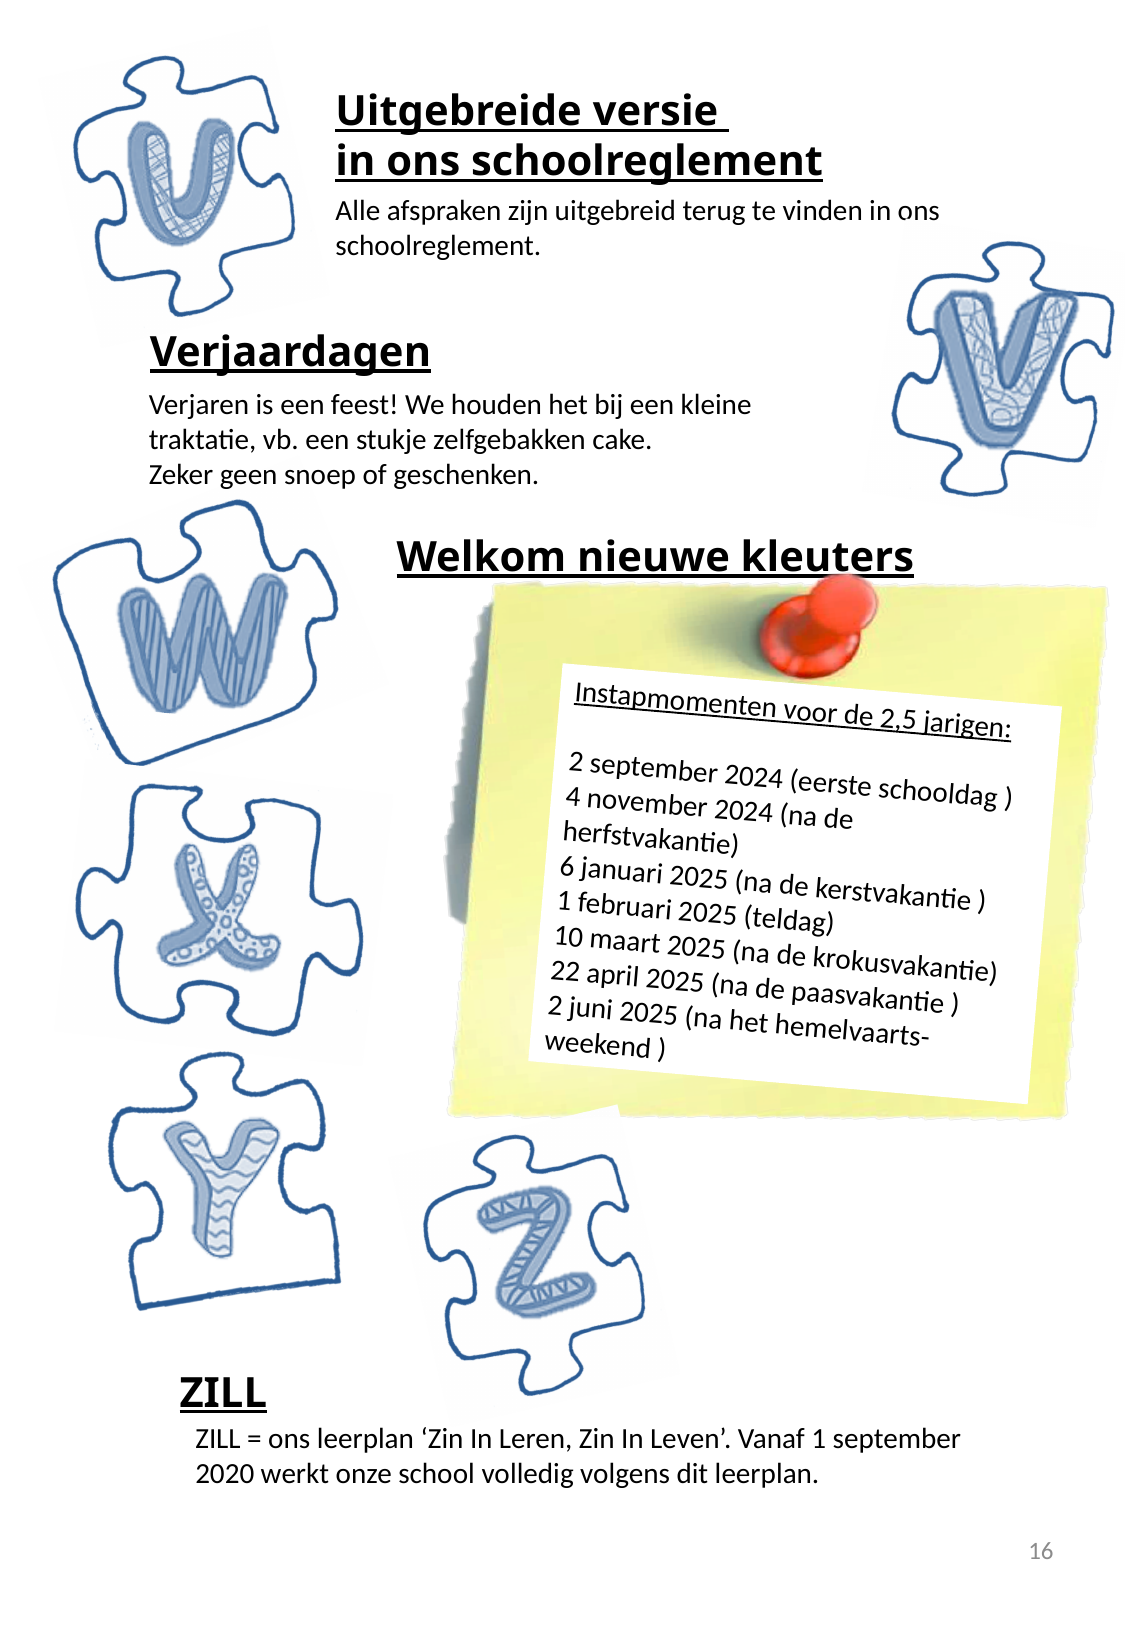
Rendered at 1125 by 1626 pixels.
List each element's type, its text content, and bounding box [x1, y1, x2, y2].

text_box ZILL [164, 1357, 417, 1423]
text_box Alle afspraken zijn uitgebreid terug te vinden in ons schoolreglement. [320, 184, 1018, 269]
picture [65, 48, 302, 325]
text_box Verjaardagen [135, 317, 802, 377]
text_box Uitgebreide versie in ons schoolreglement [320, 76, 971, 184]
text_box Verjaren is een feest! We houden het bij een kleine traktatie, vb. een stukje zelfgebakken cake. Zeker geen snoep of geschenken. [133, 377, 832, 481]
slide_number 16 [806, 1506, 1069, 1593]
picture [80, 234, 1125, 1404]
text_box ZILL = ons leerplan ‘Zin In Leren, Zin In Leven’. Vanaf 1 september 2020 werkt onze school volledig volgens dit leerplan. [180, 1412, 977, 1498]
